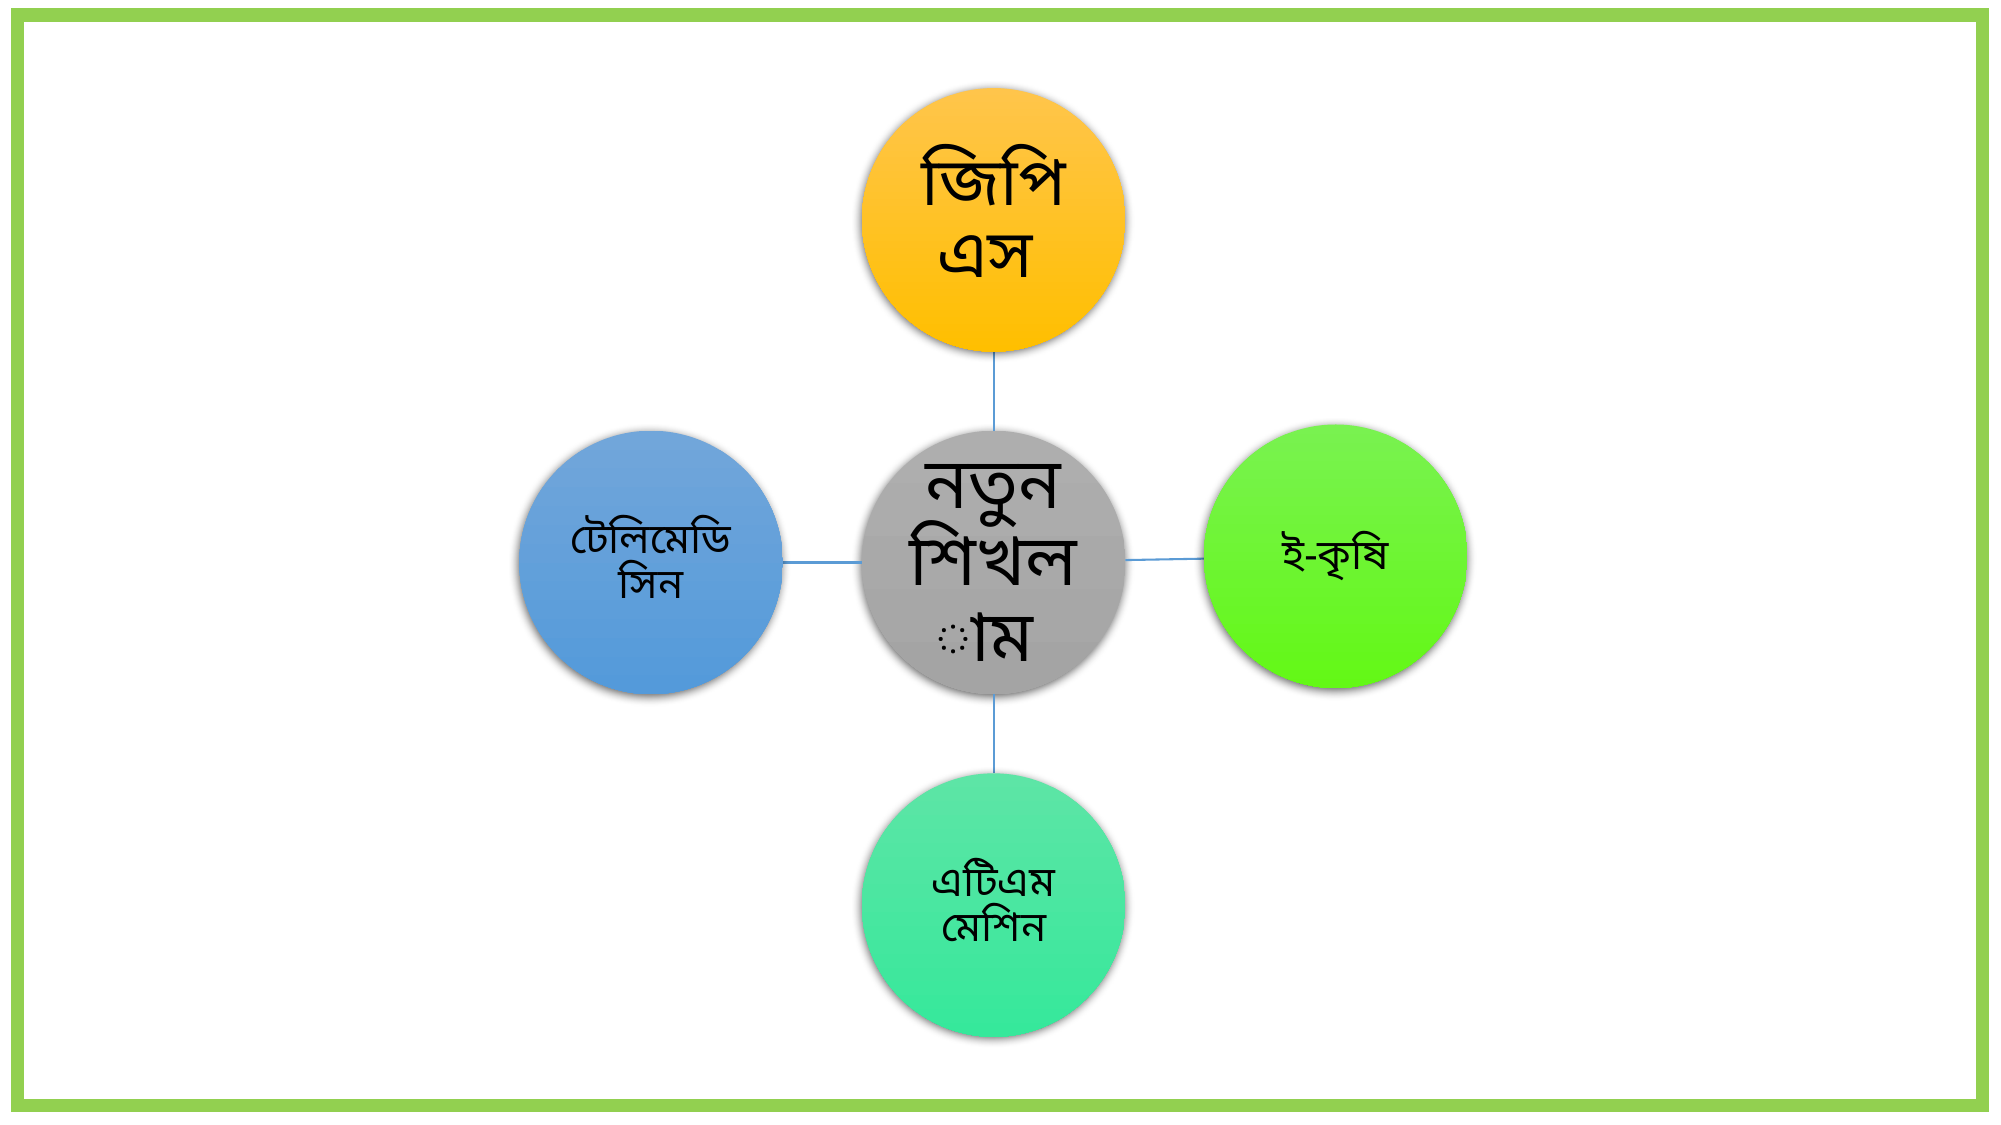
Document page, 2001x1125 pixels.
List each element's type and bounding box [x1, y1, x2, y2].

text_box [324, 87, 1663, 1038]
